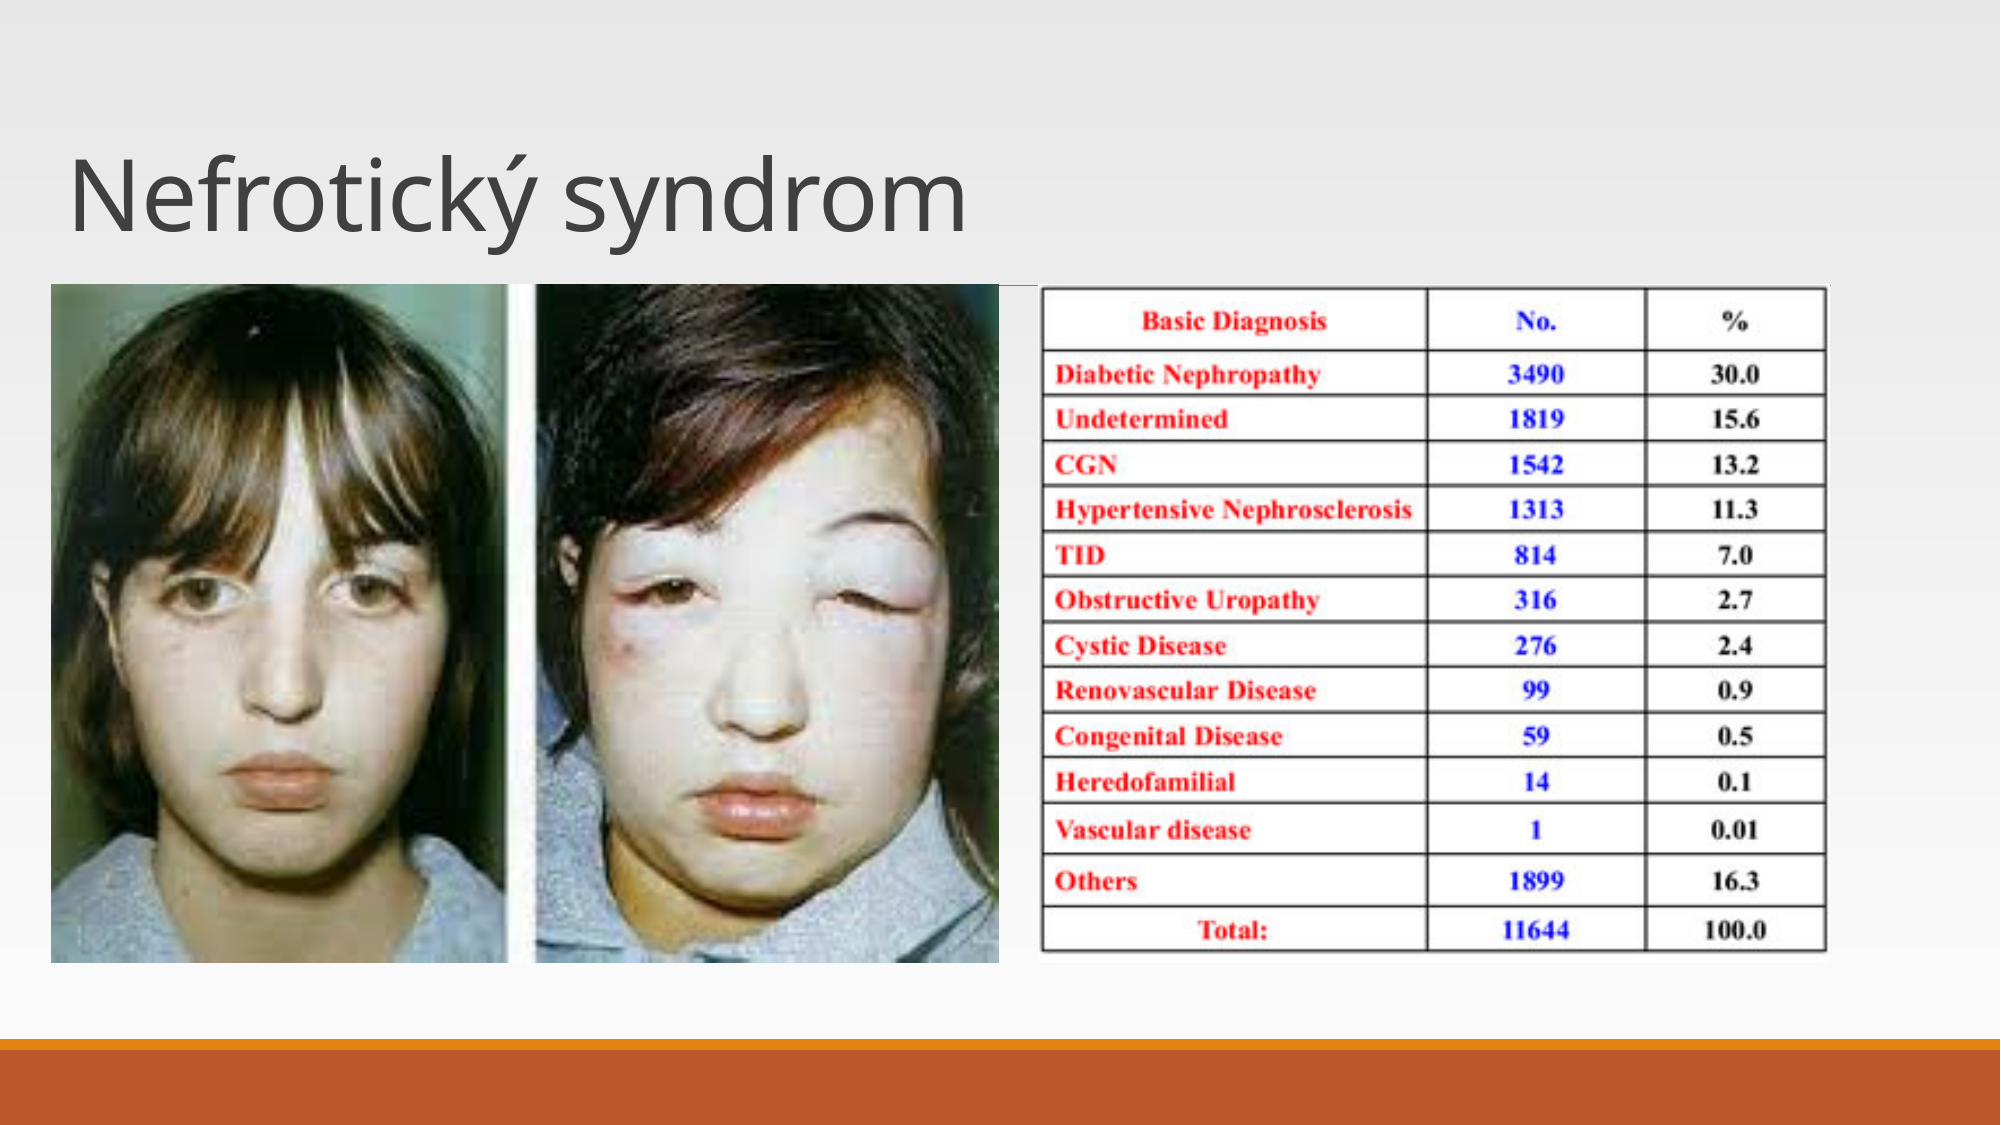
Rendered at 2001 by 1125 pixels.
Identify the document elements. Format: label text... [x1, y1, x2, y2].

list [1037, 284, 1831, 964]
title Nefrotický syndrom [51, 51, 1702, 260]
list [51, 284, 999, 964]
